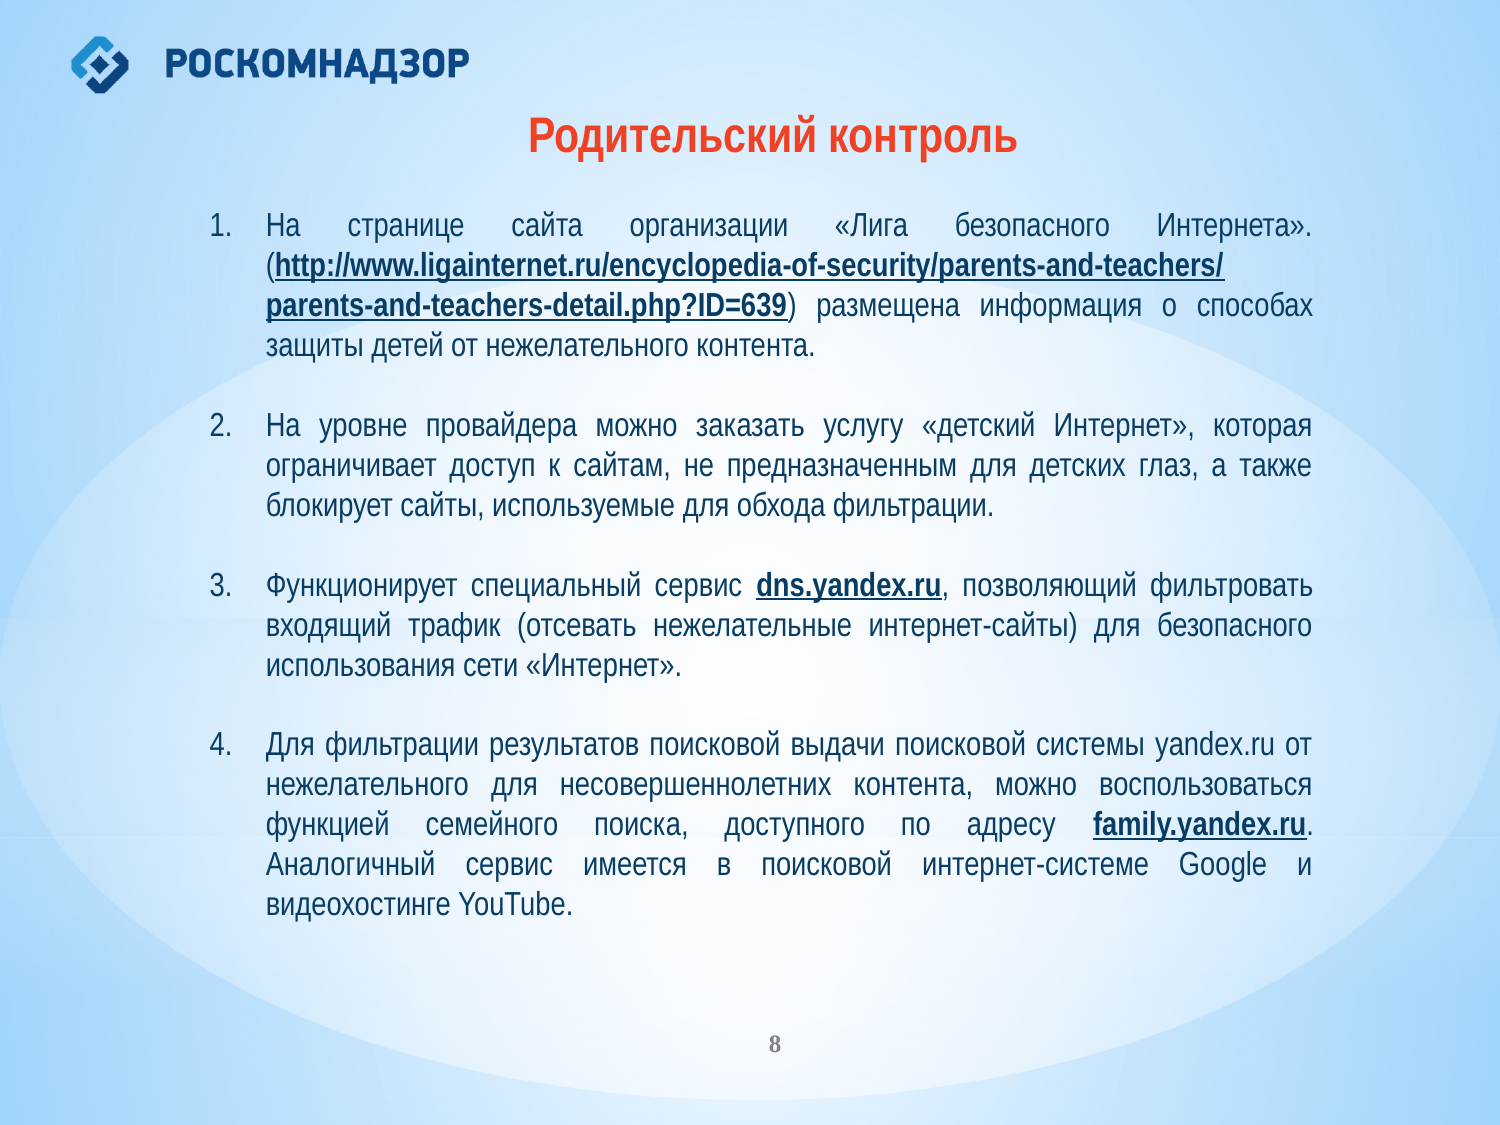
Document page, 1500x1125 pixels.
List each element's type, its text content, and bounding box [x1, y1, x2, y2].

text_box На странице сайта организации «Лига безопасного Интернета». (http://www.ligainternet.ru/encyclopedia-of-security/parents-and-teachers/parents-and-teachers-detail.php?ID=639) размещена информация о способах защиты детей от нежелательного контента. На уровне провайдера можно заказать услугу «детский Интернет», которая ограничивает доступ к сайтам, не предназначенным для детских глаз, а также блокирует сайты, используемые для обхода фильтрации. Функционирует специальный сервис dns.yandex.ru, позволяющий фильтровать входящий трафик (отсевать нежелательные интернет-сайты) для безопасного использования сети «Интернет». Для фильтрации результатов поисковой выдачи поисковой системы yandex.ru от нежелательного для несовершеннолетних контента, можно воспользоваться функцией семейного поиска, доступного по адресу family.yandex.ru. Аналогичный сервис имеется в поисковой интернет-системе Google и видеохостинге YouTube. [194, 196, 1329, 930]
picture [163, 46, 469, 85]
text_box Родительский контроль [312, 95, 1235, 171]
slide_number 8 [624, 1012, 925, 1073]
picture [70, 35, 130, 95]
